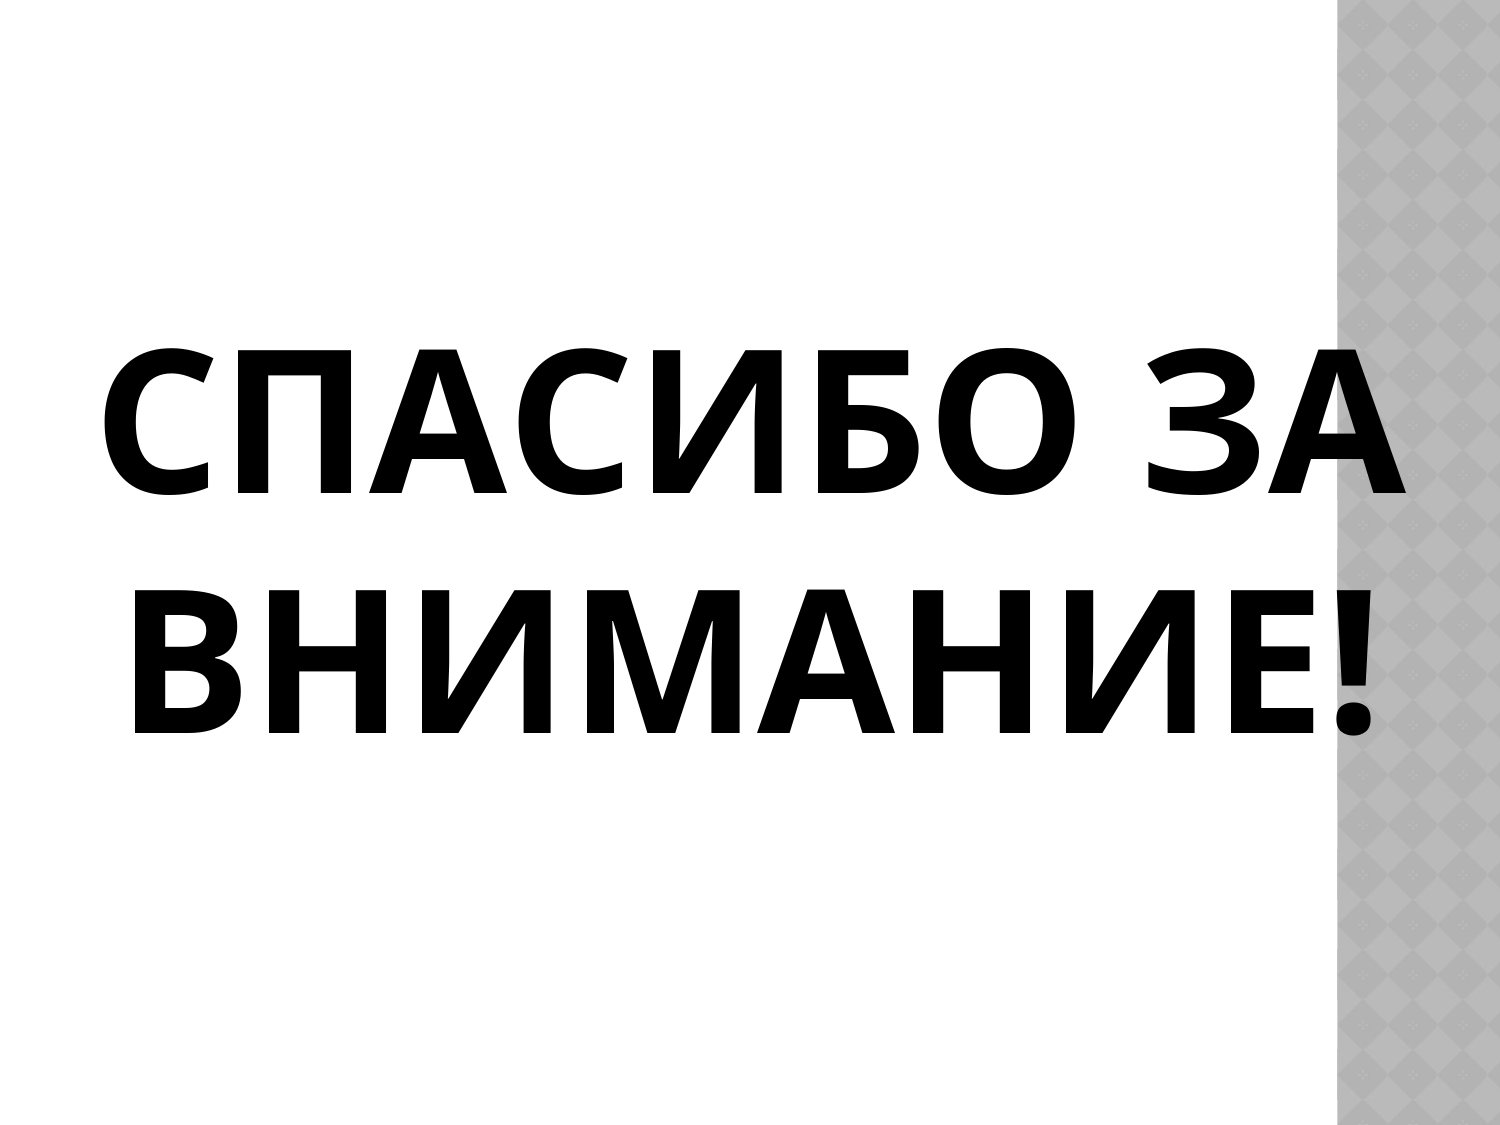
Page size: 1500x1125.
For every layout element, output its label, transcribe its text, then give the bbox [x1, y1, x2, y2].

title Спасибо за внимание! [75, 70, 1425, 774]
